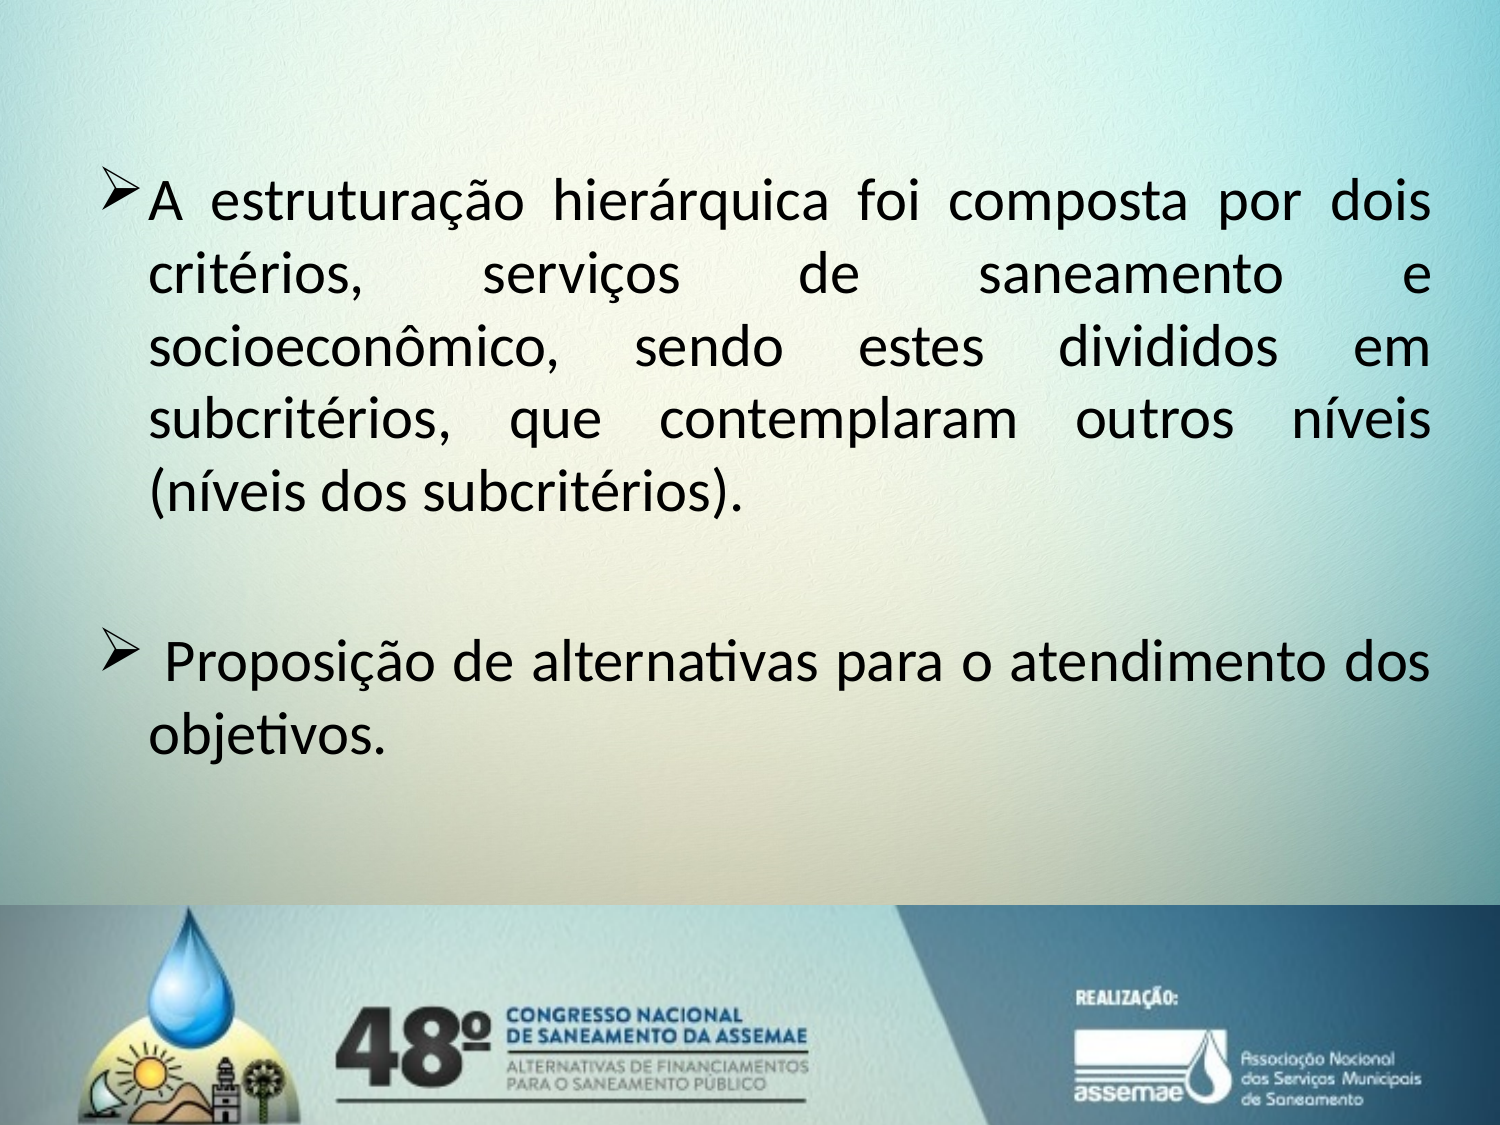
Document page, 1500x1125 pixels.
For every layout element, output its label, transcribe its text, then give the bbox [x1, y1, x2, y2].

picture [0, 0, 1500, 1125]
list A estruturação hierárquica foi composta por dois critérios, serviços de saneamento e socioeconômico, sendo estes divididos em subcritérios, que contemplaram outros níveis (níveis dos subcritérios). Proposição de alternativas para o atendimento dos objetivos. [82, 152, 1449, 776]
